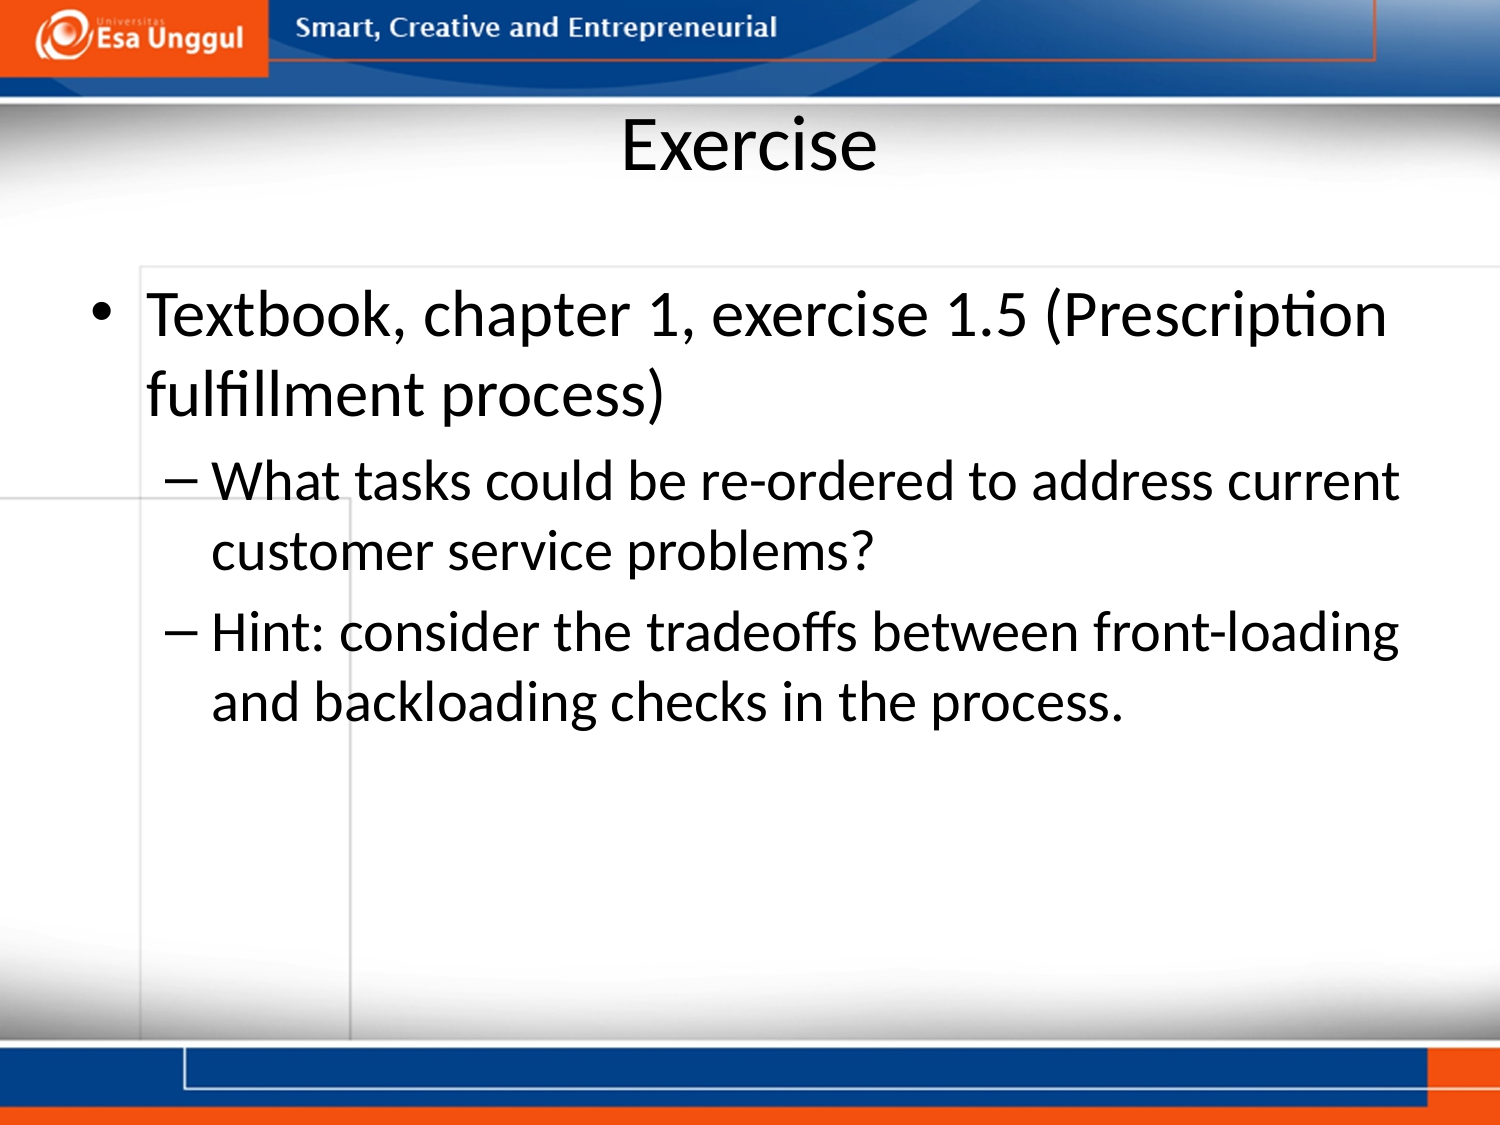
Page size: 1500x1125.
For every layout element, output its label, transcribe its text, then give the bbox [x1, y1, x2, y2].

list Textbook, chapter 1, exercise 1.5 (Prescription fulfillment process) What tasks could be re-ordered to address current customer service problems? Hint: consider the tradeoffs between front-loading and backloading checks in the process. [75, 262, 1425, 1005]
title Exercise [75, 45, 1425, 233]
picture [0, 0, 1500, 1125]
